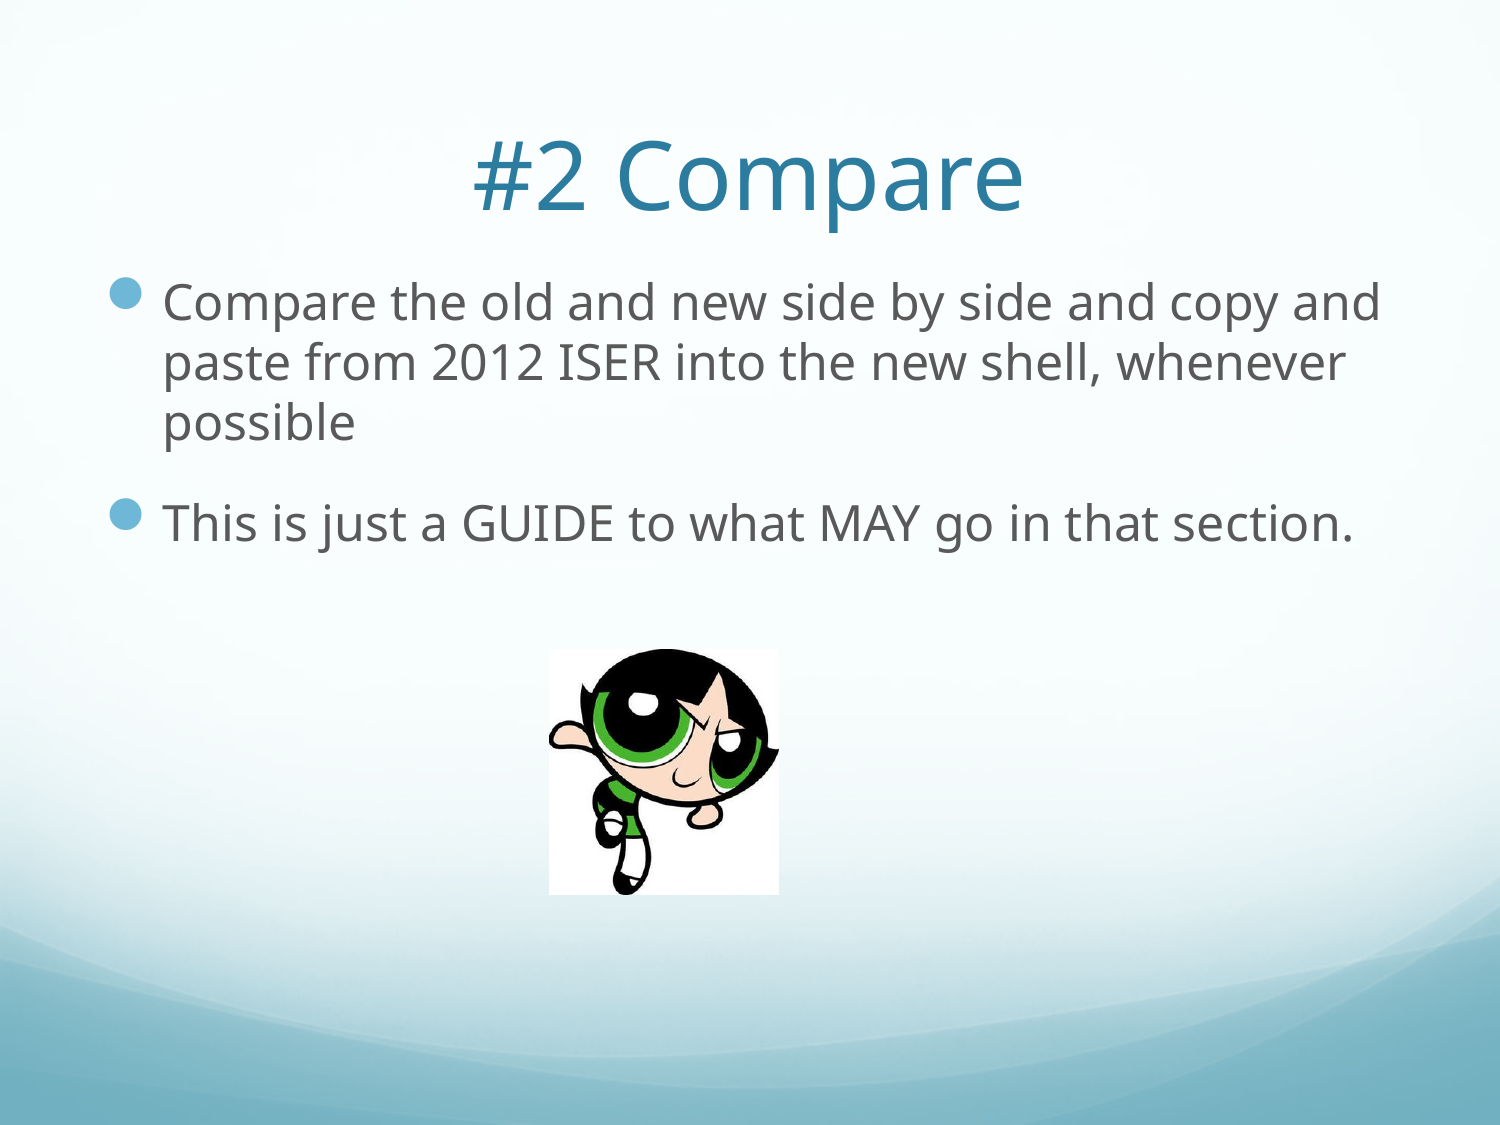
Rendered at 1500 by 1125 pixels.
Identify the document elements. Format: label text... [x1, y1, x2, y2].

picture [548, 648, 780, 896]
list Compare the old and new side by side and copy and paste from 2012 ISER into the new shell, whenever possible This is just a GUIDE to what MAY go in that section. [90, 262, 1410, 975]
title #2 Compare [90, 17, 1410, 237]
